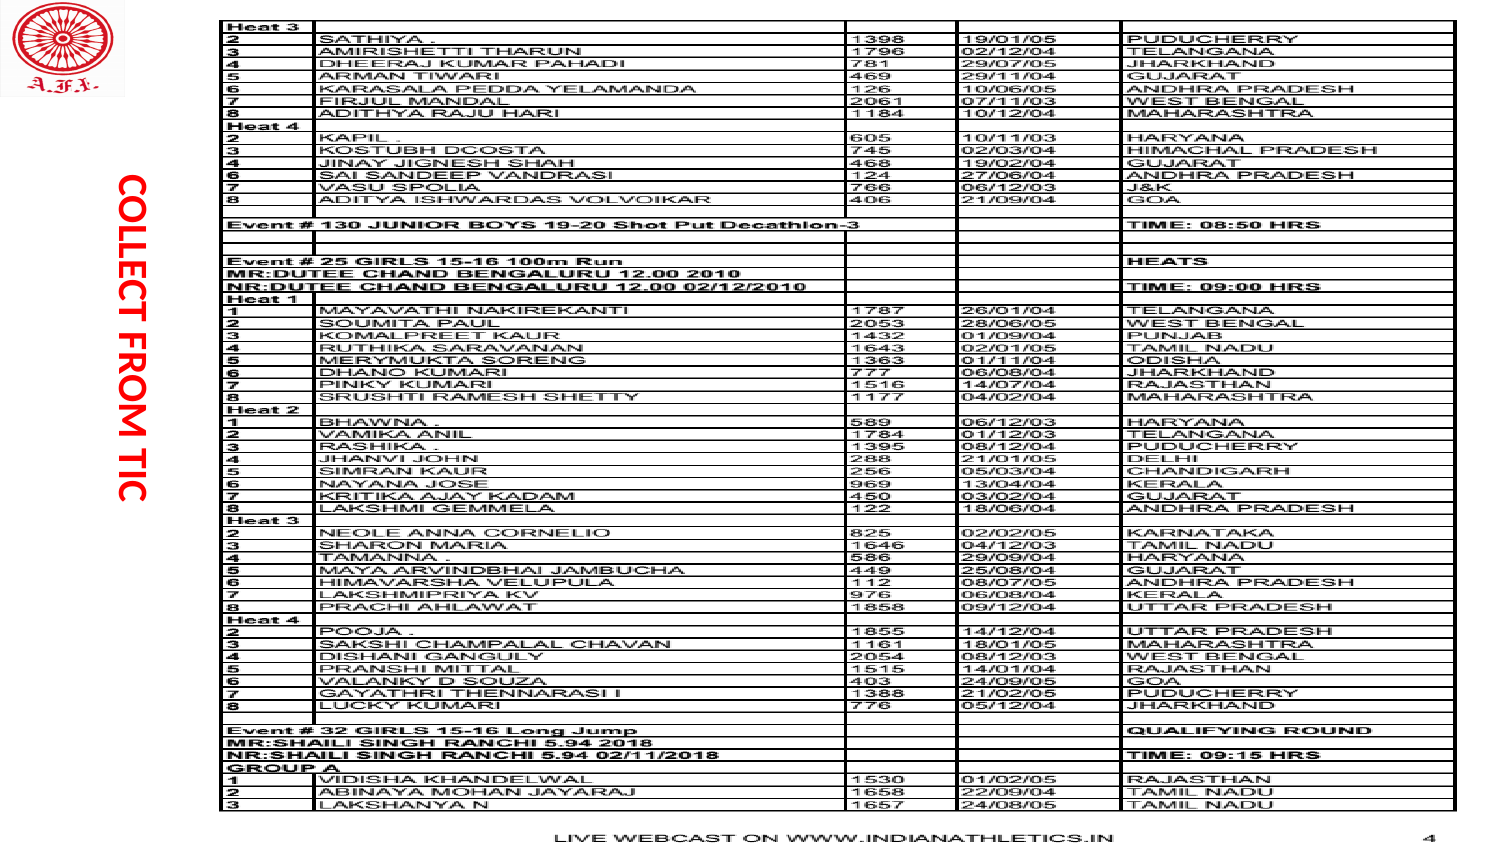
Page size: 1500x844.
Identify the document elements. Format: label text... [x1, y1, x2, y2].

picture [0, 0, 126, 97]
picture [212, 18, 1463, 844]
text_box COLLECT FROM TIC [103, 159, 169, 522]
